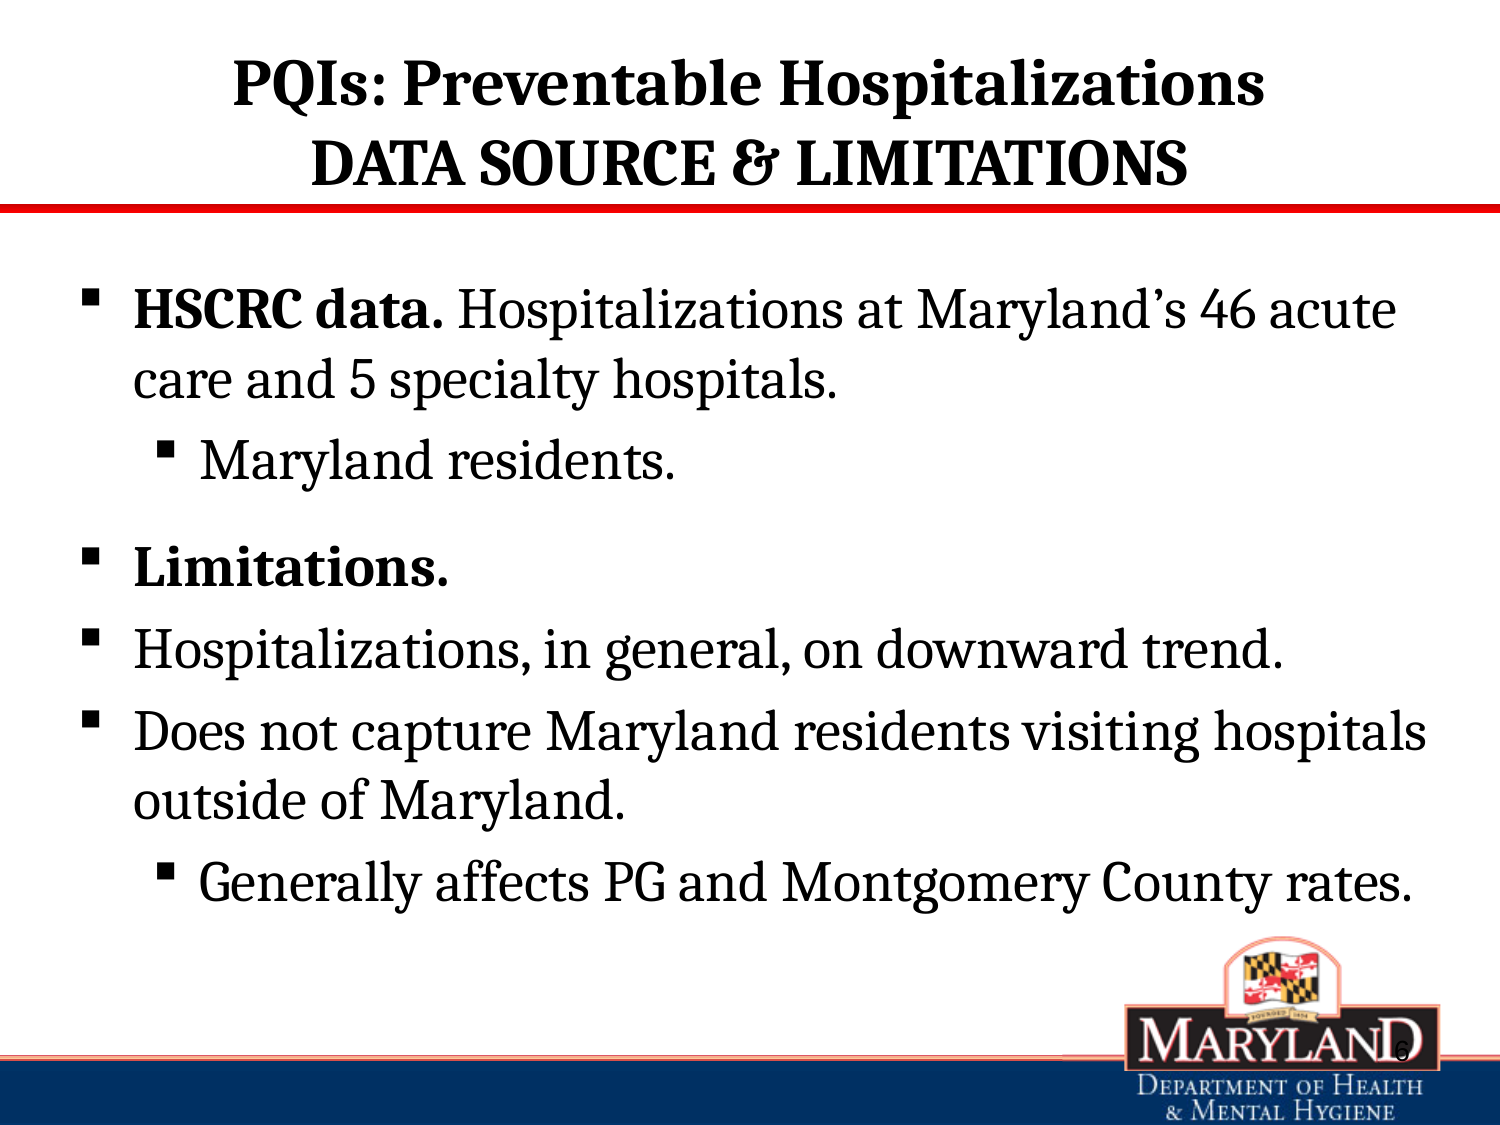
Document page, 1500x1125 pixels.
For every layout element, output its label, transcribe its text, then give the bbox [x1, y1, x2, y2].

list HSCRC data. Hospitalizations at Maryland’s 46 acute care and 5 specialty hospitals. Maryland residents. Limitations. Hospitalizations, in general, on downward trend. Does not capture Maryland residents visiting hospitals outside of Maryland. Generally affects PG and Montgomery County rates. [62, 262, 1450, 1005]
slide_number 6 [1074, 1024, 1426, 1103]
picture [0, 924, 1500, 1125]
title PQIs: Preventable Hospitalizations DATA SOURCE & LIMITATIONS [75, 24, 1425, 213]
